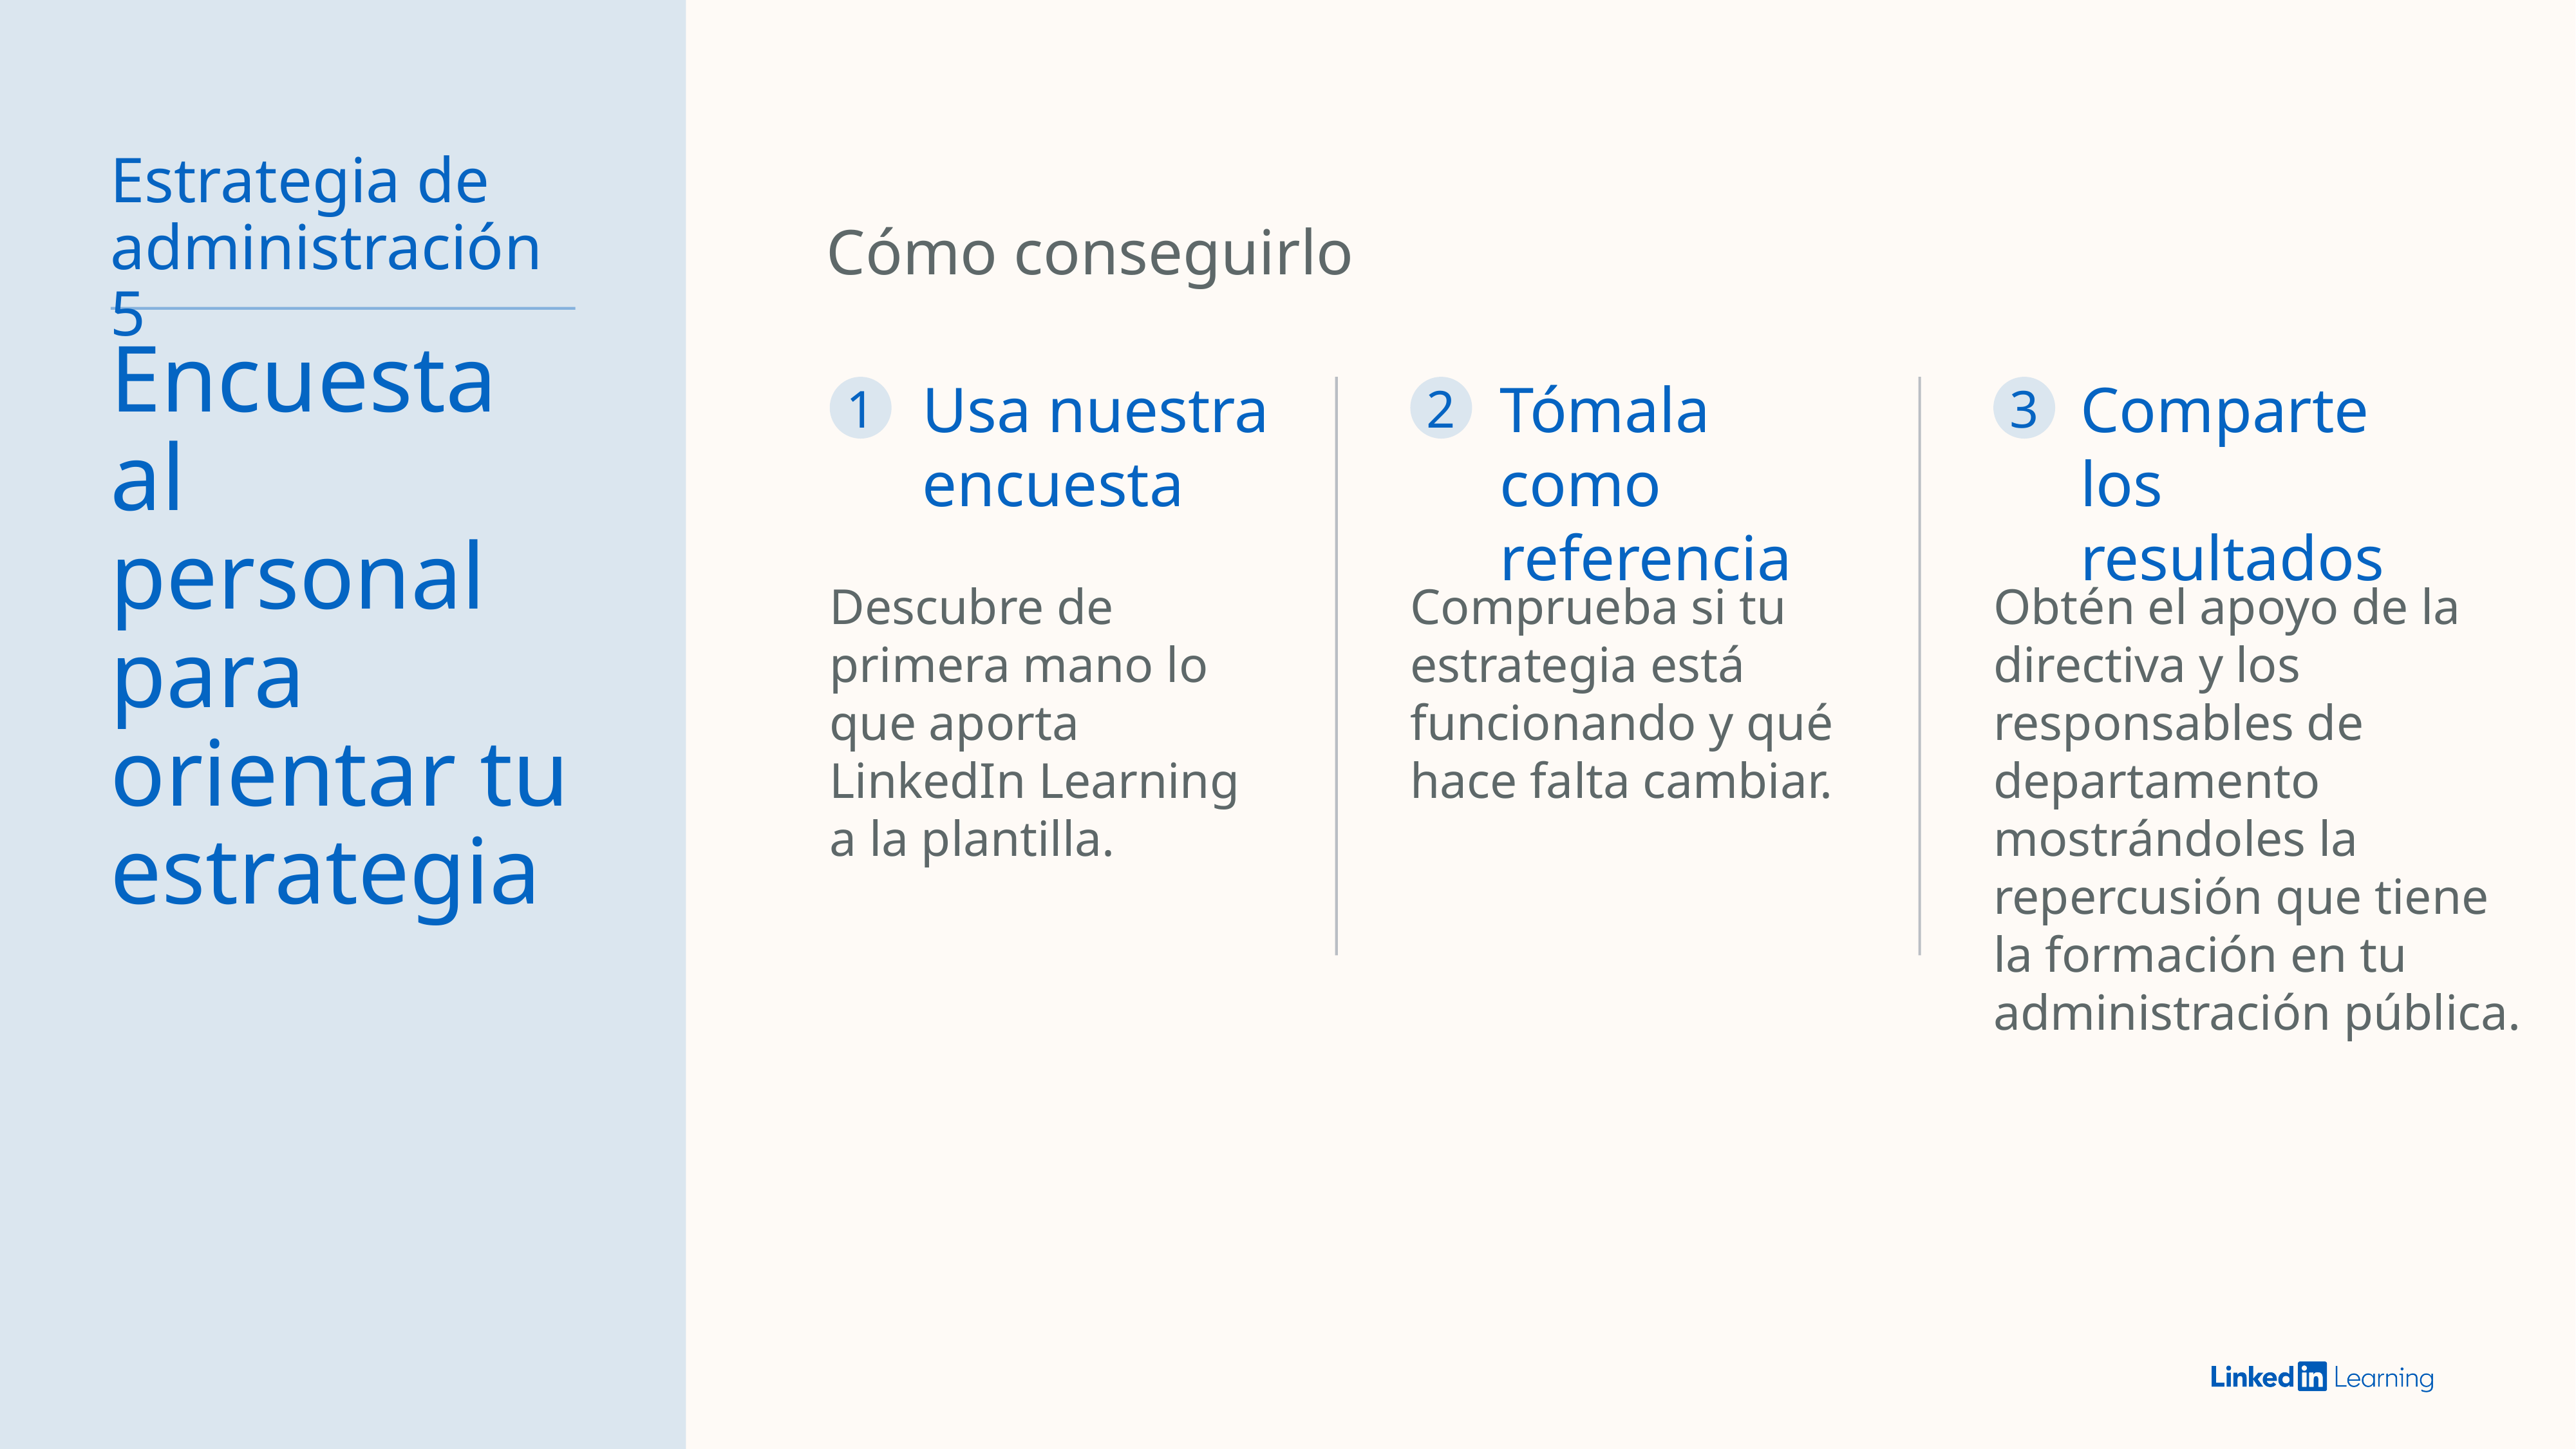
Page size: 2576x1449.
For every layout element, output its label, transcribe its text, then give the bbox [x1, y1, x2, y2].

text_box Usa nuestra encuesta [922, 370, 1274, 519]
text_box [110, 149, 579, 1188]
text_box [829, 377, 892, 439]
text_box Descubre de primera mano lo que aporta LinkedIn Learning a la plantilla. [829, 576, 1266, 866]
text_box Cómo conseguirlo [826, 213, 2430, 287]
text_box Obtén el apoyo de la directiva y los responsables de departamento mostrándoles la repercusión que tiene la formación en tu administración pública. [1993, 576, 2529, 1098]
text_box Comprueba si tu estrategia está funcionando y qué hace falta cambiar. [1410, 576, 1847, 808]
text_box Comparte los resultados [2080, 370, 2434, 593]
picture [2212, 1361, 2433, 1392]
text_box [1993, 377, 2056, 439]
text_box Tómala como referencia [1500, 370, 1849, 593]
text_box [1410, 377, 1472, 439]
text_box [0, 0, 687, 1449]
